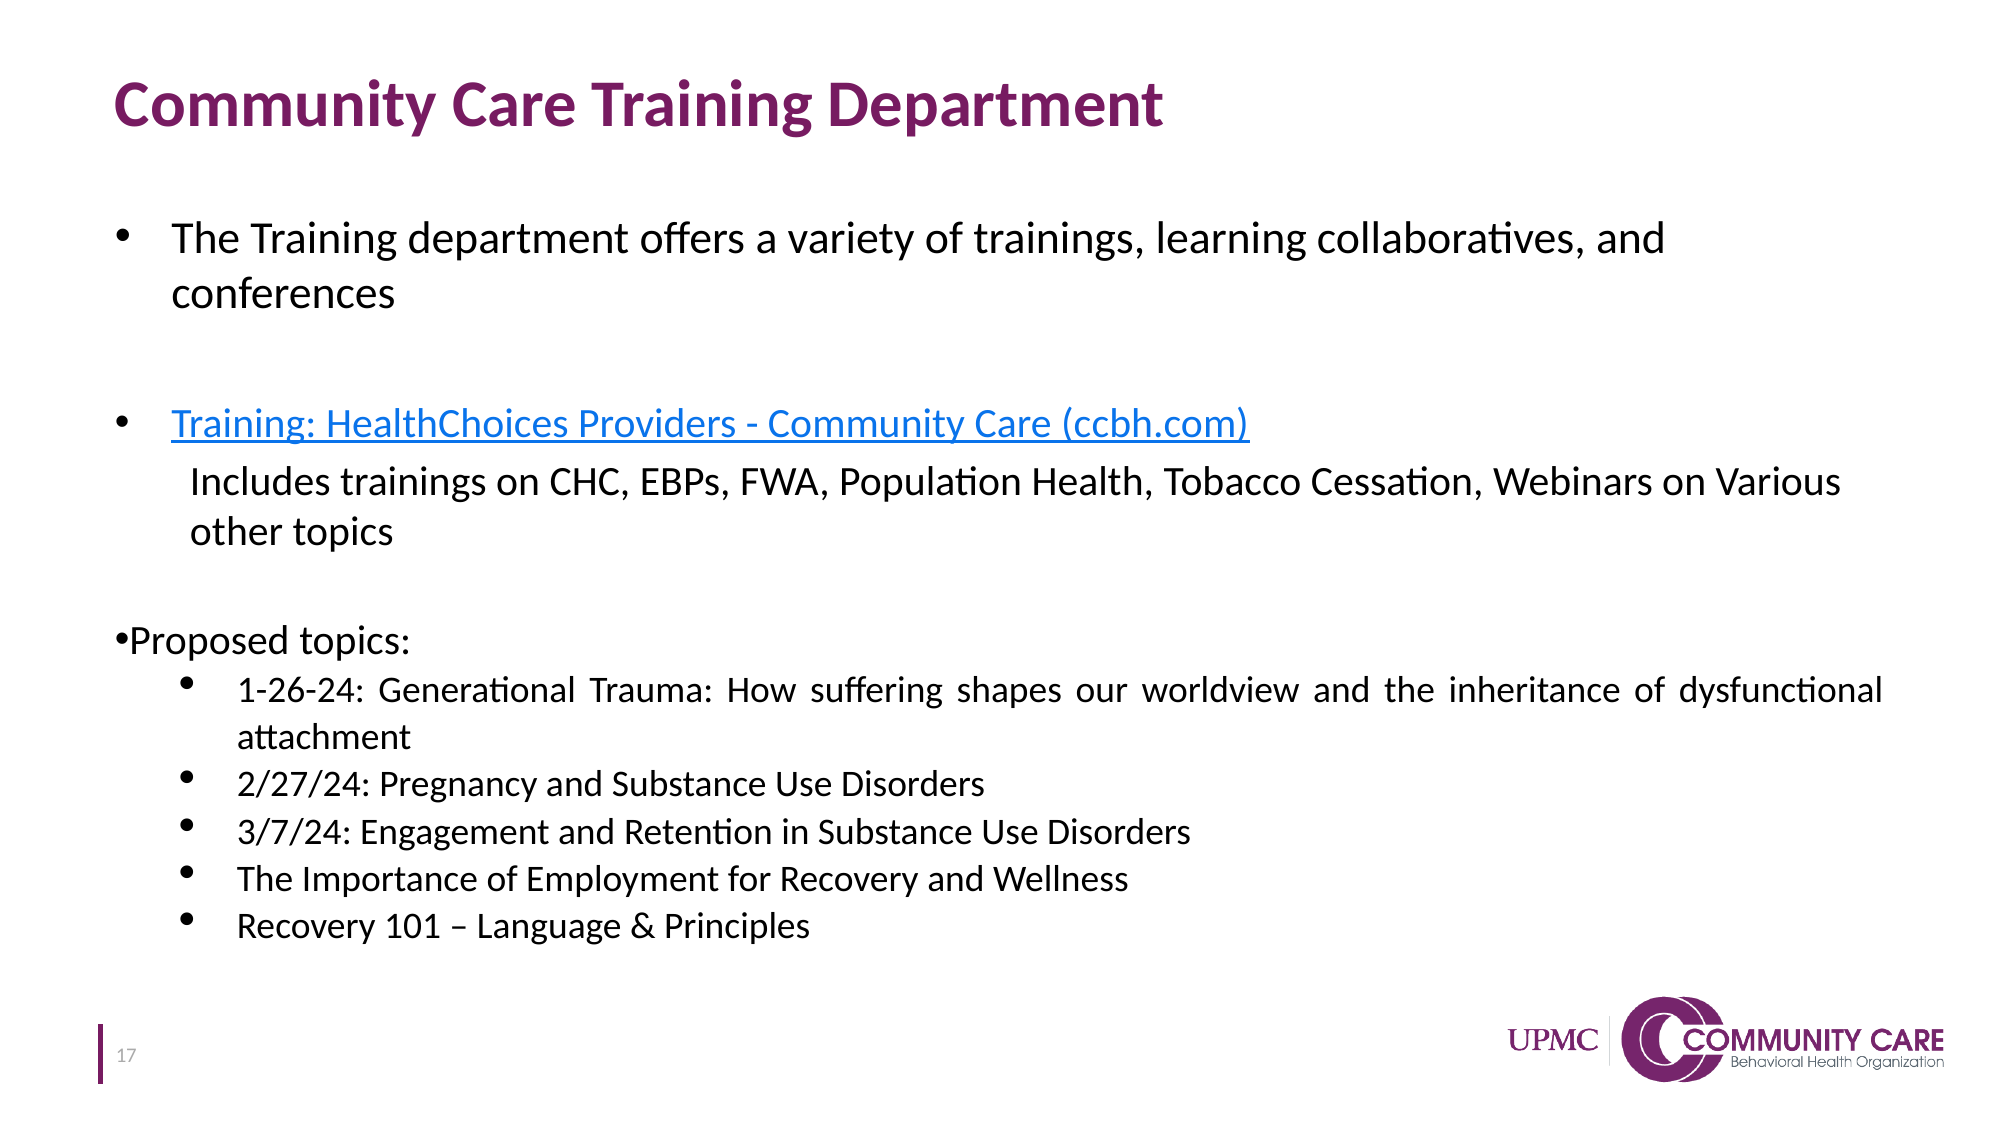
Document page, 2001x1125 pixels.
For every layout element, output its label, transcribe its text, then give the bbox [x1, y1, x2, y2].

slide_number 17 [100, 1023, 193, 1084]
title Community Care Training Department [99, 22, 1900, 178]
list The Training department offers a variety of trainings, learning collaboratives, and conferences Training: HealthChoices Providers - Community Care (ccbh.com) Includes trainings on CHC, EBPs, FWA, Population Health, Tobacco Cessation, Webinars on Various other topics Proposed topics: 1-26-24: Generational Trauma: How suffering shapes our worldview and the inheritance of dysfunctional attachment 2/27/24: Pregnancy and Substance Use Disorders 3/7/24: Engagement and Retention in Substance Use Disorders The Importance of Employment for Recovery and Wellness Recovery 101 – Language & Principles [99, 200, 1900, 957]
picture [1507, 994, 1944, 1084]
